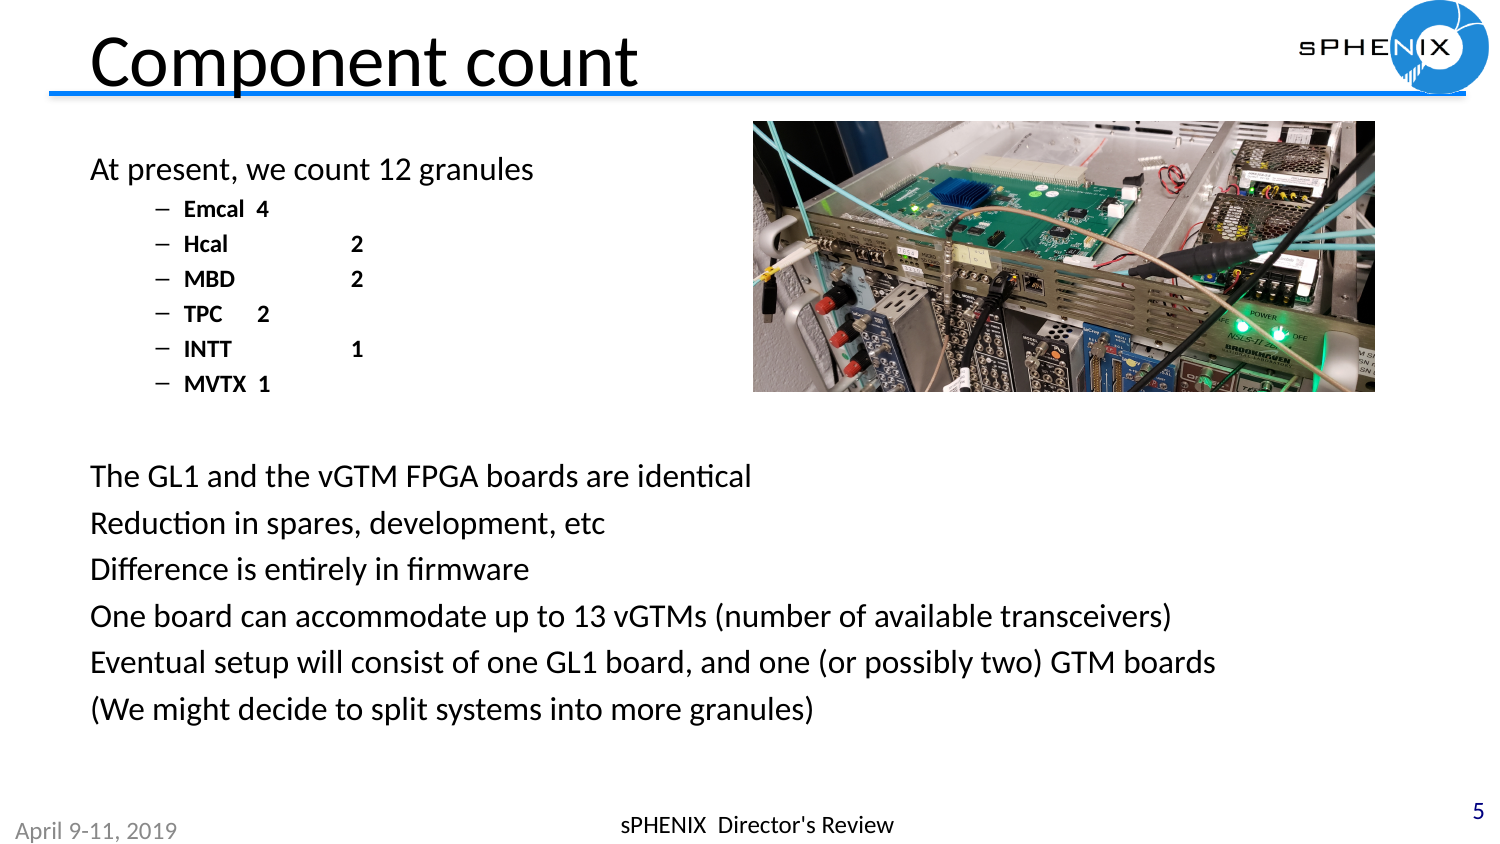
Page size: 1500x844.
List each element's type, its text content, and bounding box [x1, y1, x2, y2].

list At present, we count 12 granules Emcal 4 Hcal 2 MBD 2 TPC 2 INTT 1 MVTX 1 [75, 140, 800, 446]
slide_number 5 [1374, 787, 1500, 833]
text_box The GL1 and the vGTM FPGA boards are identical Reduction in spares, development, etc Difference is entirely in firmware One board can accommodate up to 13 vGTMs (number of available transceivers) Eventual setup will consist of one GL1 board, and one (or possibly two) GTM boards (We might decide to split systems into more granules) [74, 446, 1288, 785]
picture [752, 121, 1376, 393]
picture [1299, 0, 1489, 94]
footer sPHENIX Director's Review [520, 806, 996, 841]
title Component count [75, 9, 1425, 104]
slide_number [0, 815, 350, 844]
